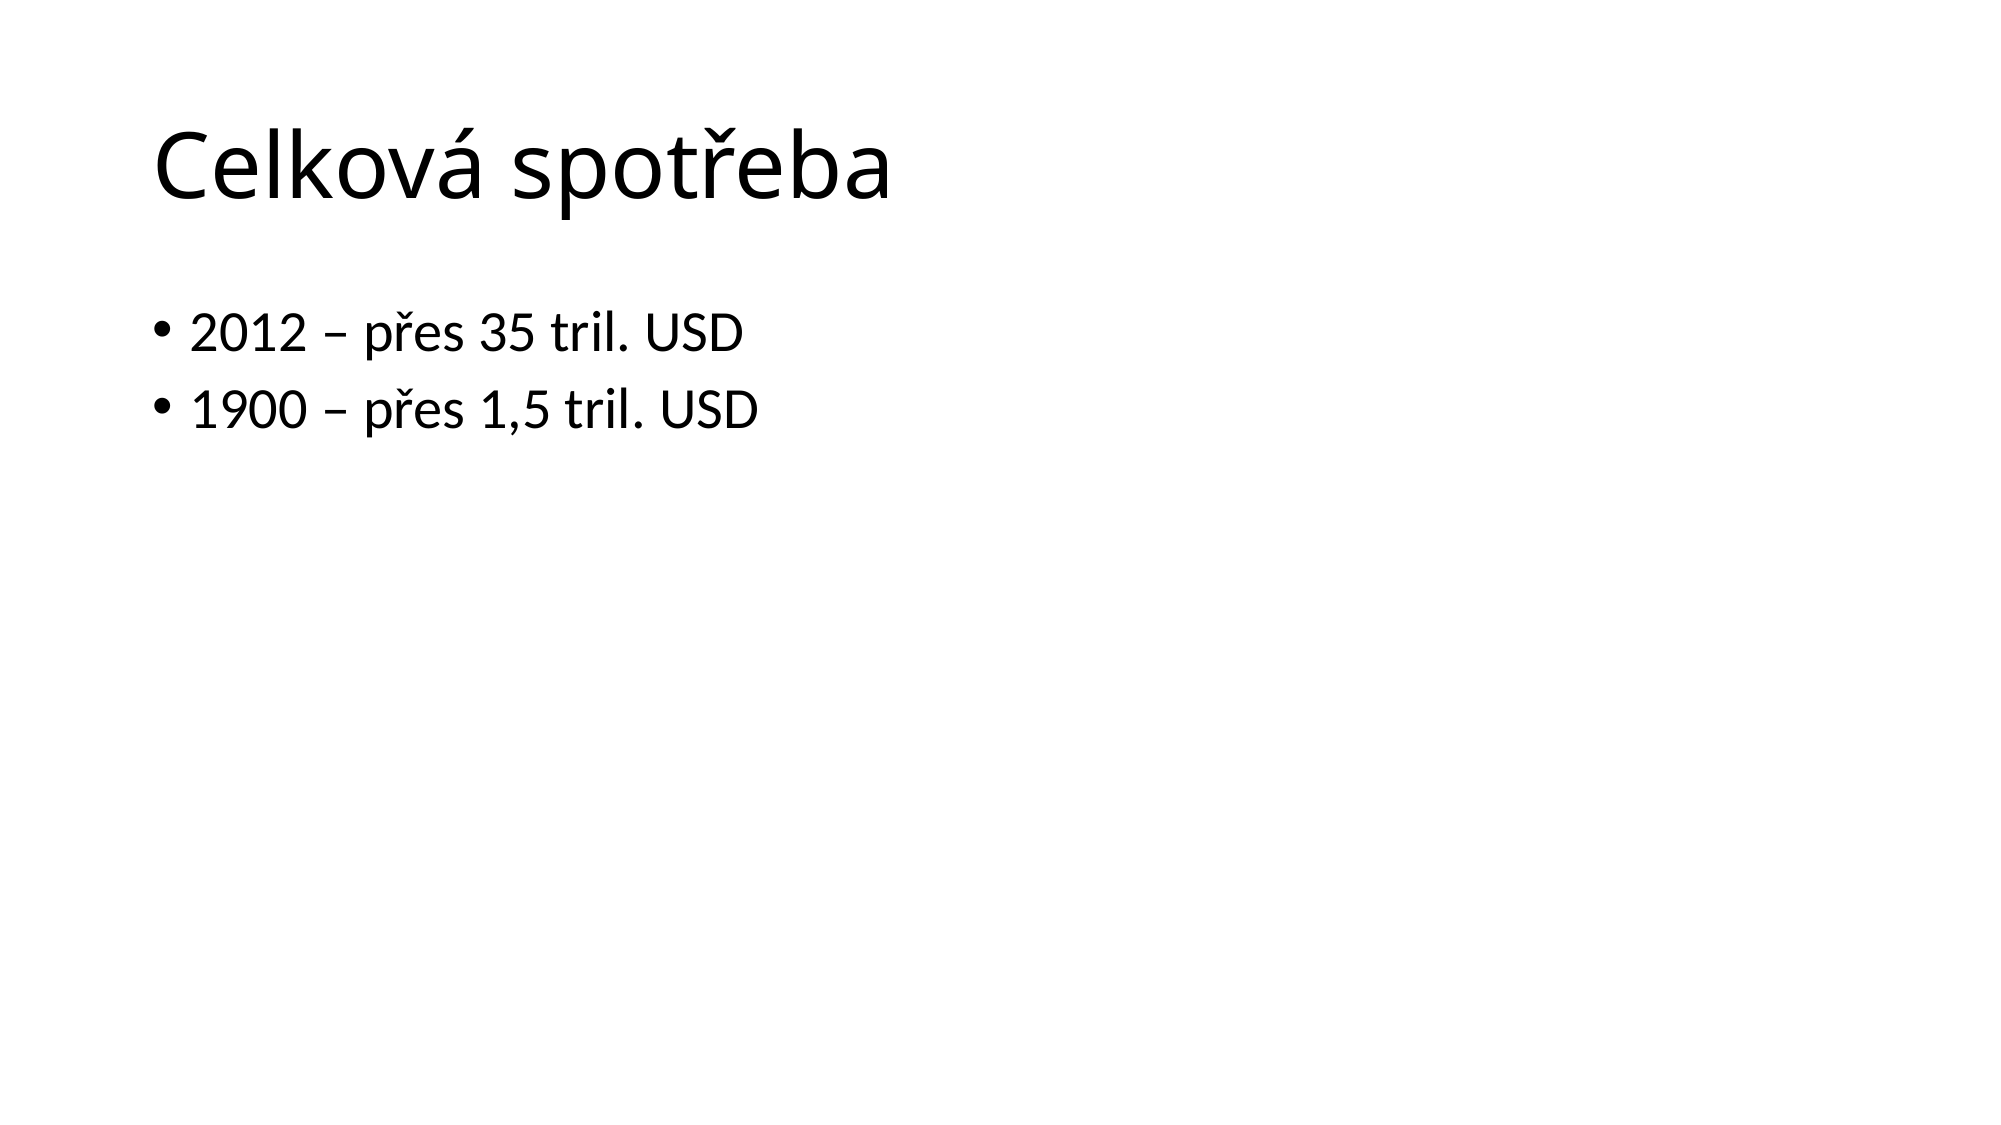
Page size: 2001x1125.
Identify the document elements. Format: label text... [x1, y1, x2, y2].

title Celková spotřeba [137, 59, 1863, 278]
list 2012 – přes 35 tril. USD 1900 – přes 1,5 tril. USD [137, 299, 1863, 1014]
